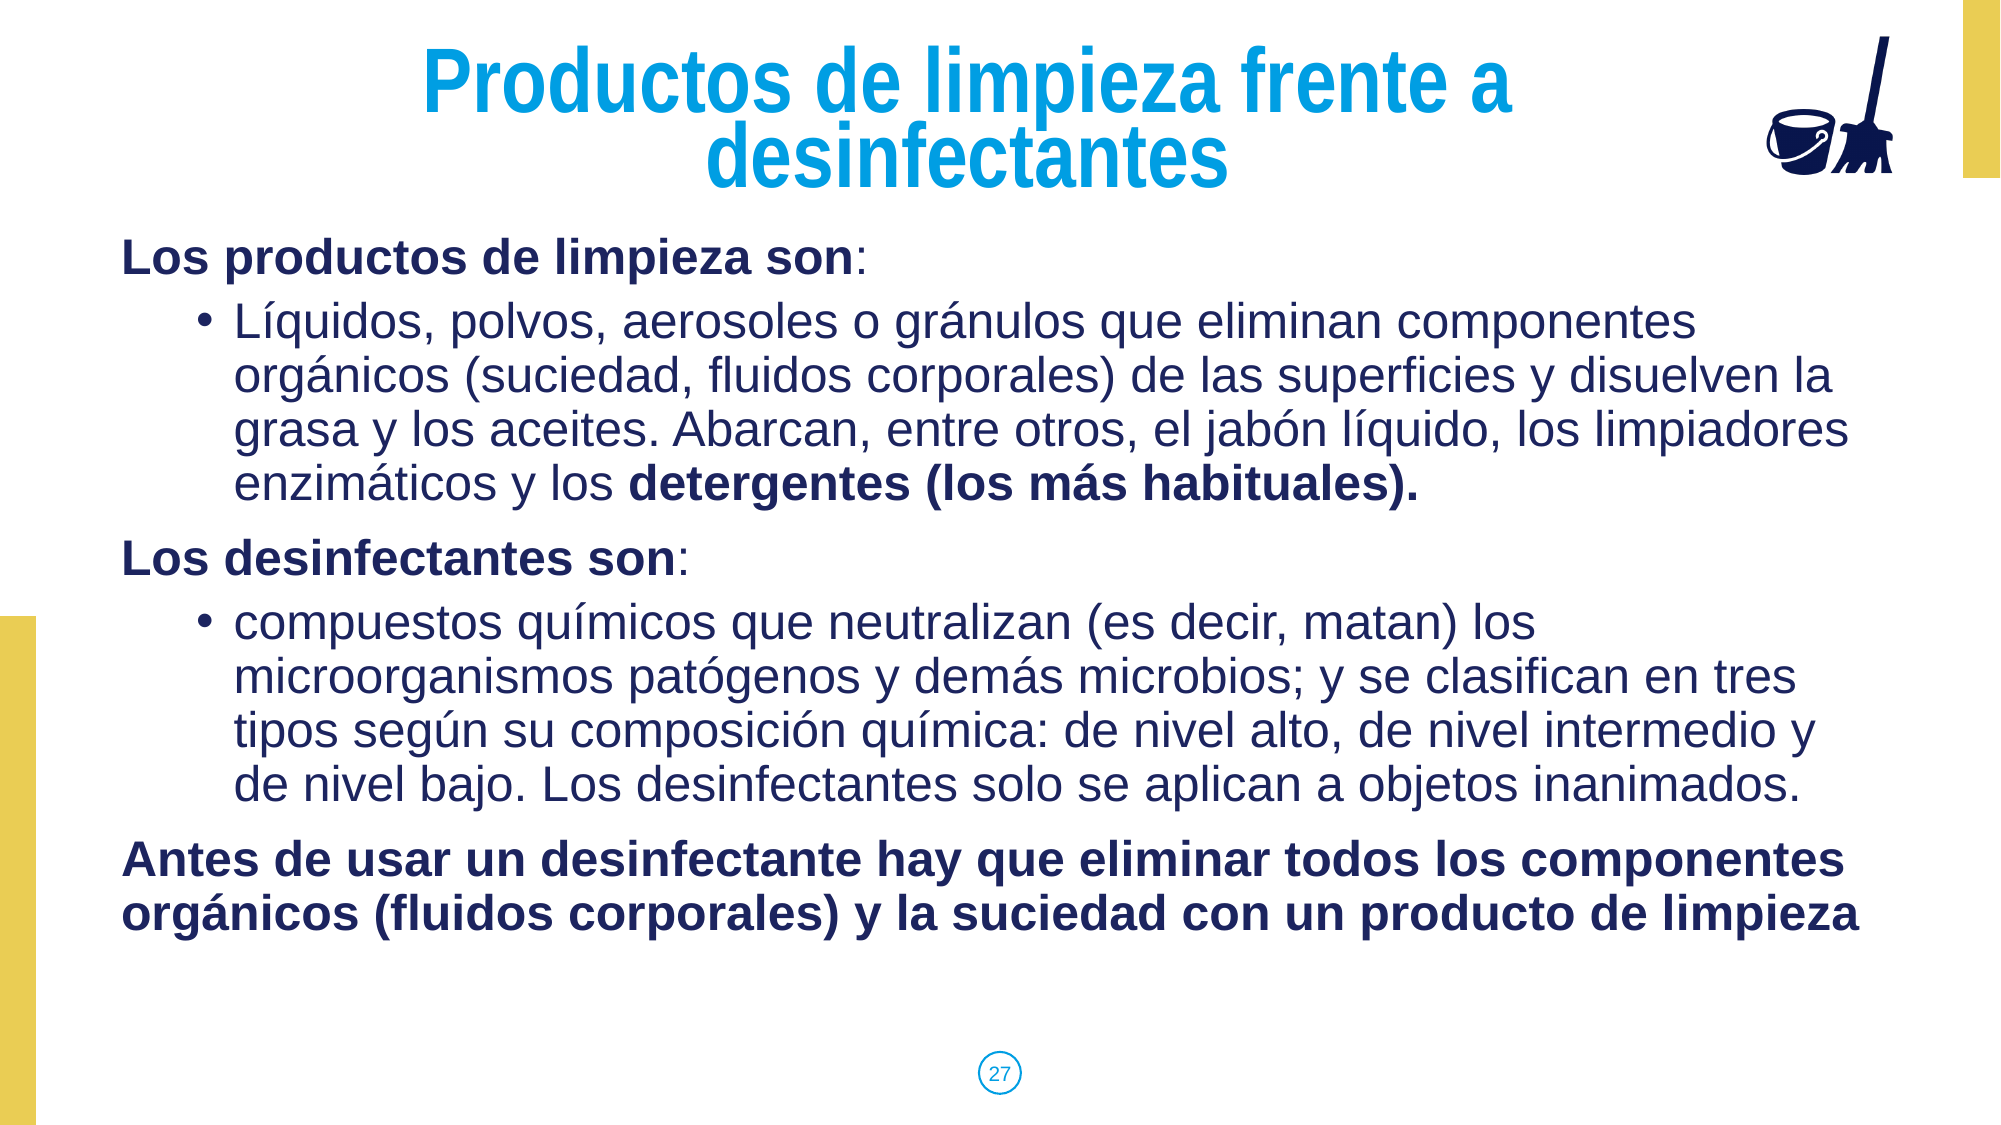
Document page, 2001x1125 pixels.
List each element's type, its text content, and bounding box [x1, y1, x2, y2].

text_box Productos de limpieza frente a desinfectantes [324, 61, 1675, 203]
slide_number 27 [0, 1042, 2000, 1103]
picture [1753, 30, 1905, 181]
text_box Los productos de limpieza son: Líquidos, polvos, aerosoles o gránulos que eliminan componentes orgánicos (suciedad, fluidos corporales) de las superficies y disuelven la grasa y los aceites. Abarcan, entre otros, el jabón líquido, los limpiadores enzimáticos y los detergentes (los más habituales). Los desinfectantes son: compuestos químicos que neutralizan (es decir, matan) los microorganismos patógenos y demás microbios; y se clasifican en tres tipos según su composición química: de nivel alto, de nivel intermedio y de nivel bajo. Los desinfectantes solo se aplican a objetos inanimados. Antes de usar un desinfectante hay que eliminar todos los componentes orgánicos (fluidos corporales) y la suciedad con un producto de limpieza [106, 223, 1894, 772]
